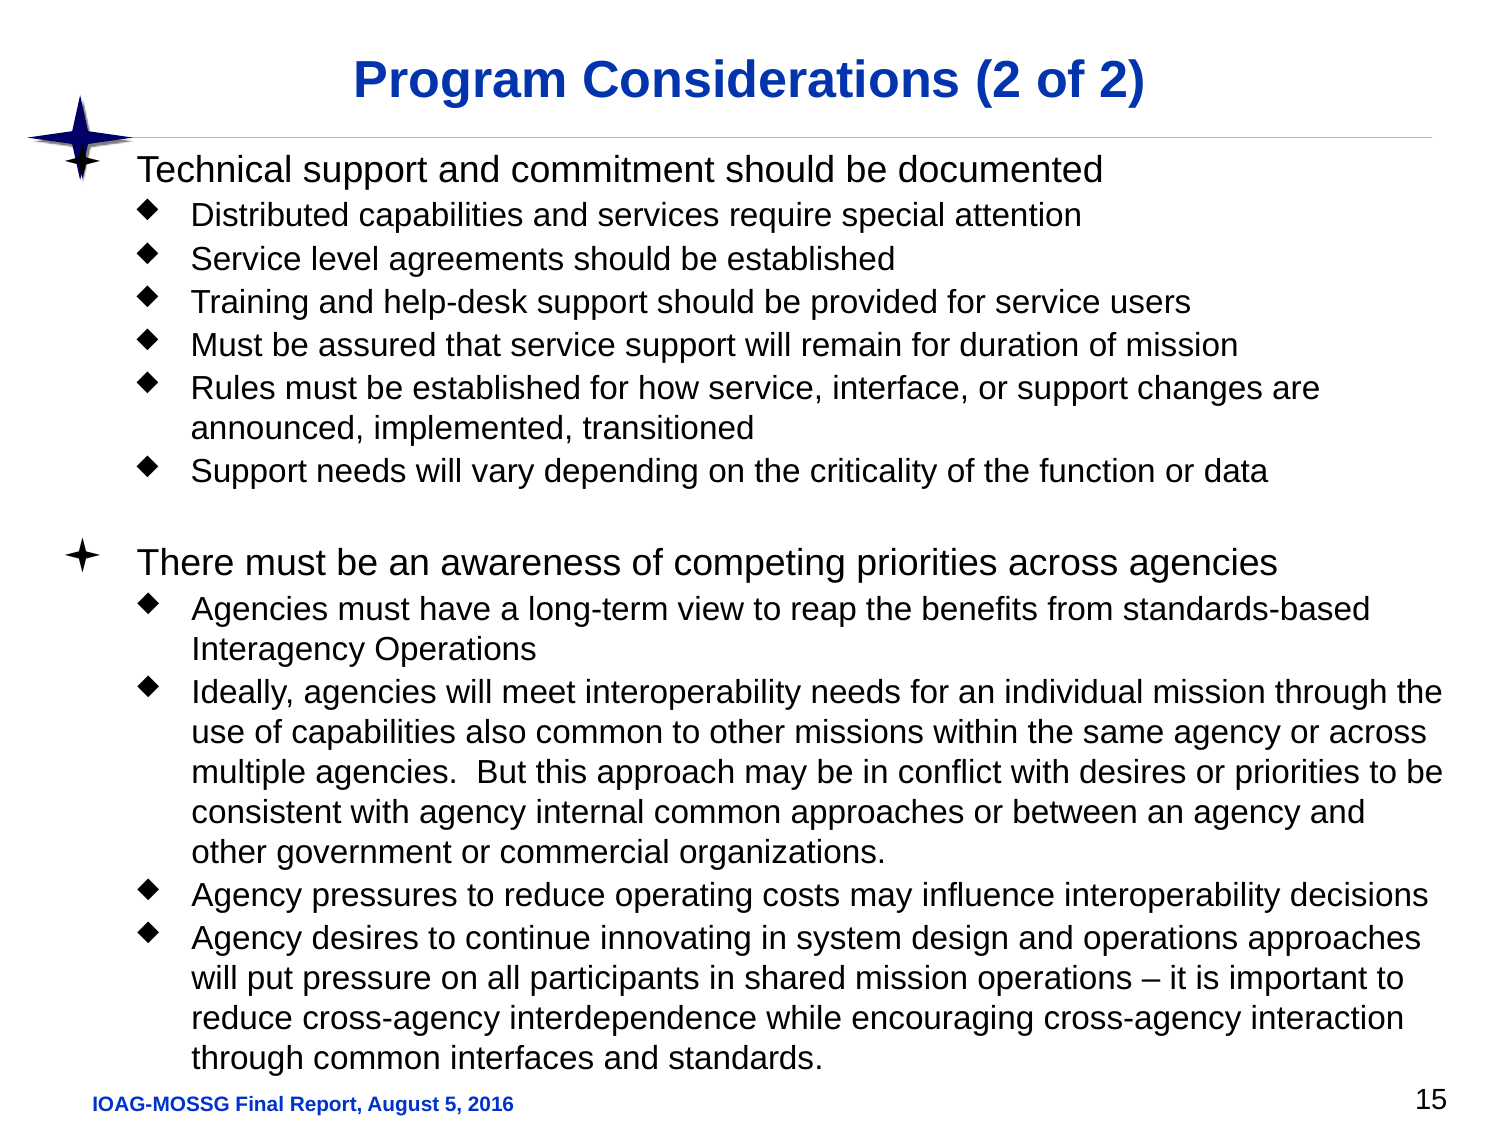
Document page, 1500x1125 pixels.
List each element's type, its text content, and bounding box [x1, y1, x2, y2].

slide_number 15 [1112, 1072, 1463, 1112]
list Technical support and commitment should be documented Distributed capabilities and services require special attention Service level agreements should be established Training and help-desk support should be provided for service users Must be assured that service support will remain for duration of mission Rules must be established for how service, interface, or support changes are announced, implemented, transitioned Support needs will vary depending on the criticality of the function or data There must be an awareness of competing priorities across agencies Agencies must have a long-term view to reap the benefits from standards-based Interagency Operations Ideally, agencies will meet interoperability needs for an individual mission through the use of capabilities also common to other missions within the same agency or across multiple agencies. But this approach may be in conflict with desires or priorities to be consistent with agency internal common approaches or between an agency and other government or commercial organizations. Agency pressures to reduce operating costs may influence interoperability decisions Agency desires to continue innovating in system design and operations approaches will put pressure on all participants in shared mission operations – it is important to reduce cross-agency interdependence while encouraging cross-agency interaction through common interfaces and standards. [45, 137, 1463, 980]
title Program Considerations (2 of 2) [75, 45, 1425, 137]
